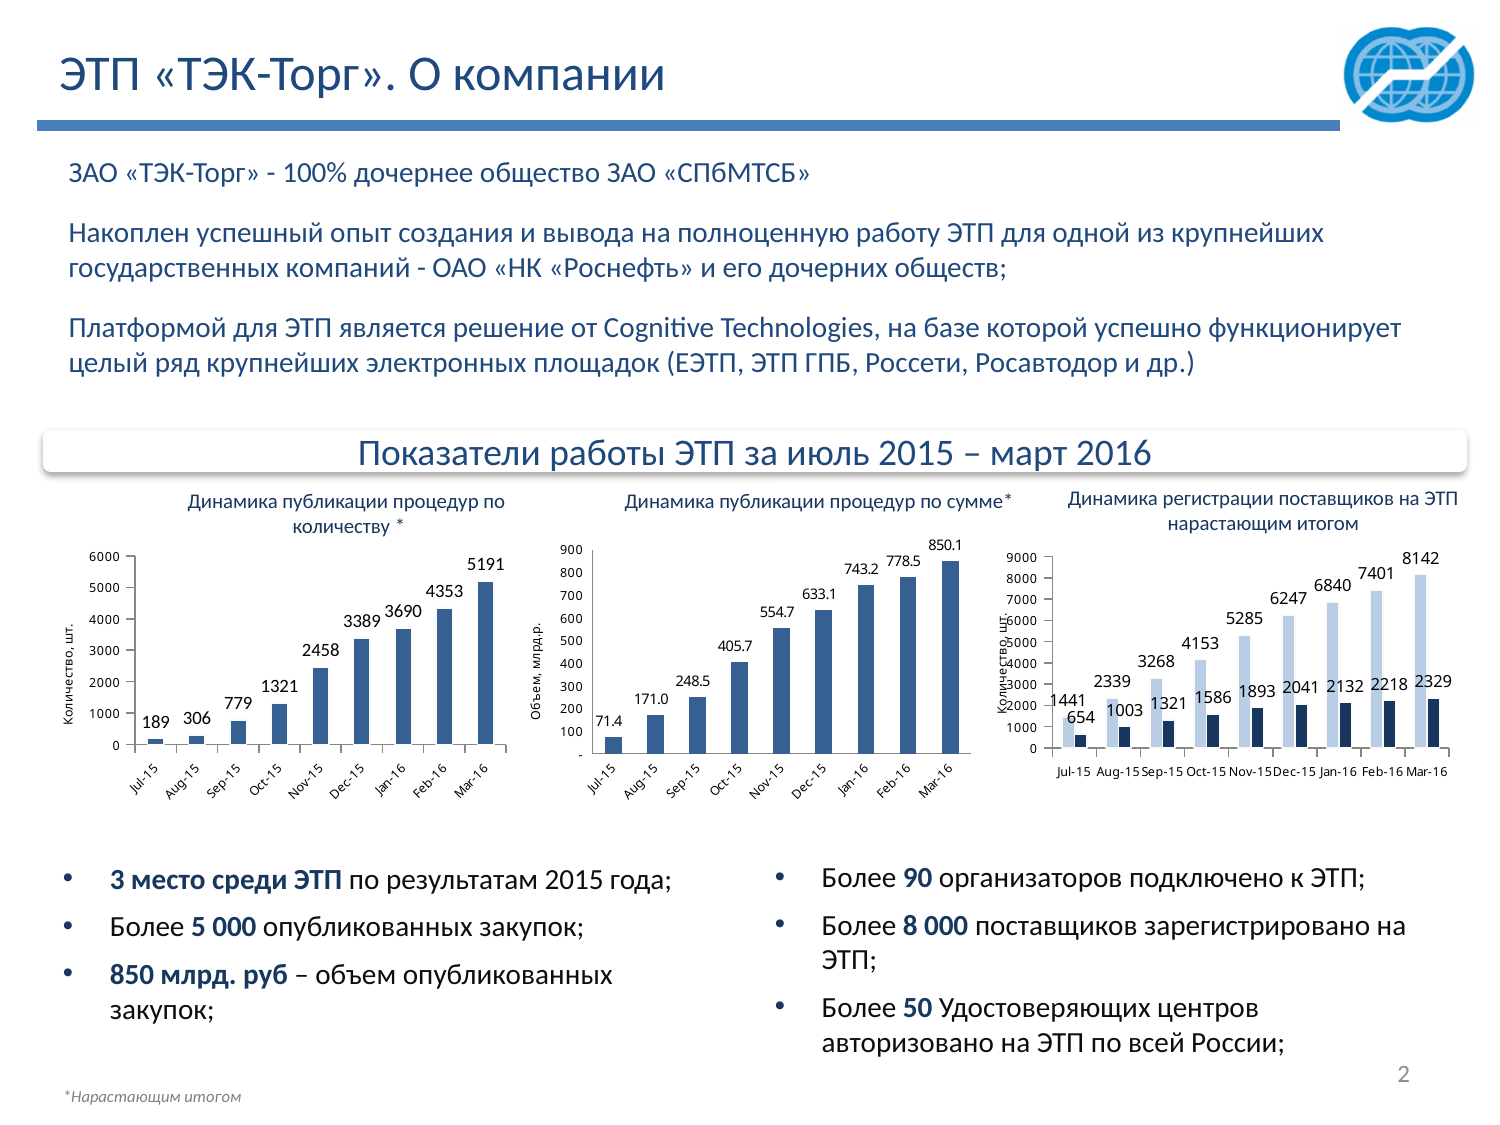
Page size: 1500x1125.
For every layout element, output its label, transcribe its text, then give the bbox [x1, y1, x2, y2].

text_box Более 90 организаторов подключено к ЭТП; Более 8 000 поставщиков зарегистрировано на ЭТП; Более 50 Удостоверяющих центров авторизовано на ЭТП по всей России; [760, 838, 1439, 1079]
text_box Динамика публикации процедур по количеству * [113, 479, 583, 535]
chart [27, 534, 982, 809]
text_box ЭТП «ТЭК-Торг». О компании [44, 21, 1315, 120]
text_box Показатели работы ЭТП за июль 2015 – март 2016 [43, 430, 1467, 472]
text_box Динамика регистрации поставщиков на ЭТП нарастающим итогом [1054, 477, 1473, 533]
text_box ЗАО «ТЭК-Торг» - 100% дочернее общество ЗАО «СПбМТСБ» Накоплен успешный опыт создания и вывода на полноценную работу ЭТП для одной из крупнейших государственных компаний - ОАО «НК «Роснефть» и его дочерних обществ; Платформой для ЭТП является решение от Cognitive Technologies, на базе которой успешно функционирует целый ряд крупнейших электронных площадок (ЕЭТП, ЭТП ГПБ, Россети, Росавтодор и др.) [53, 145, 1459, 428]
picture [1340, 23, 1478, 126]
text_box *Нарастающим итогом [48, 1078, 628, 1113]
text_box 3 место среди ЭТП по результатам 2015 года; Более 5 000 опубликованных закупок; 850 млрд. руб – объем опубликованных закупок; [48, 838, 713, 1047]
text_box Динамика публикации процедур по сумме* [583, 479, 1054, 533]
slide_number 2 [1074, 1079, 1425, 1103]
chart [988, 527, 1466, 809]
